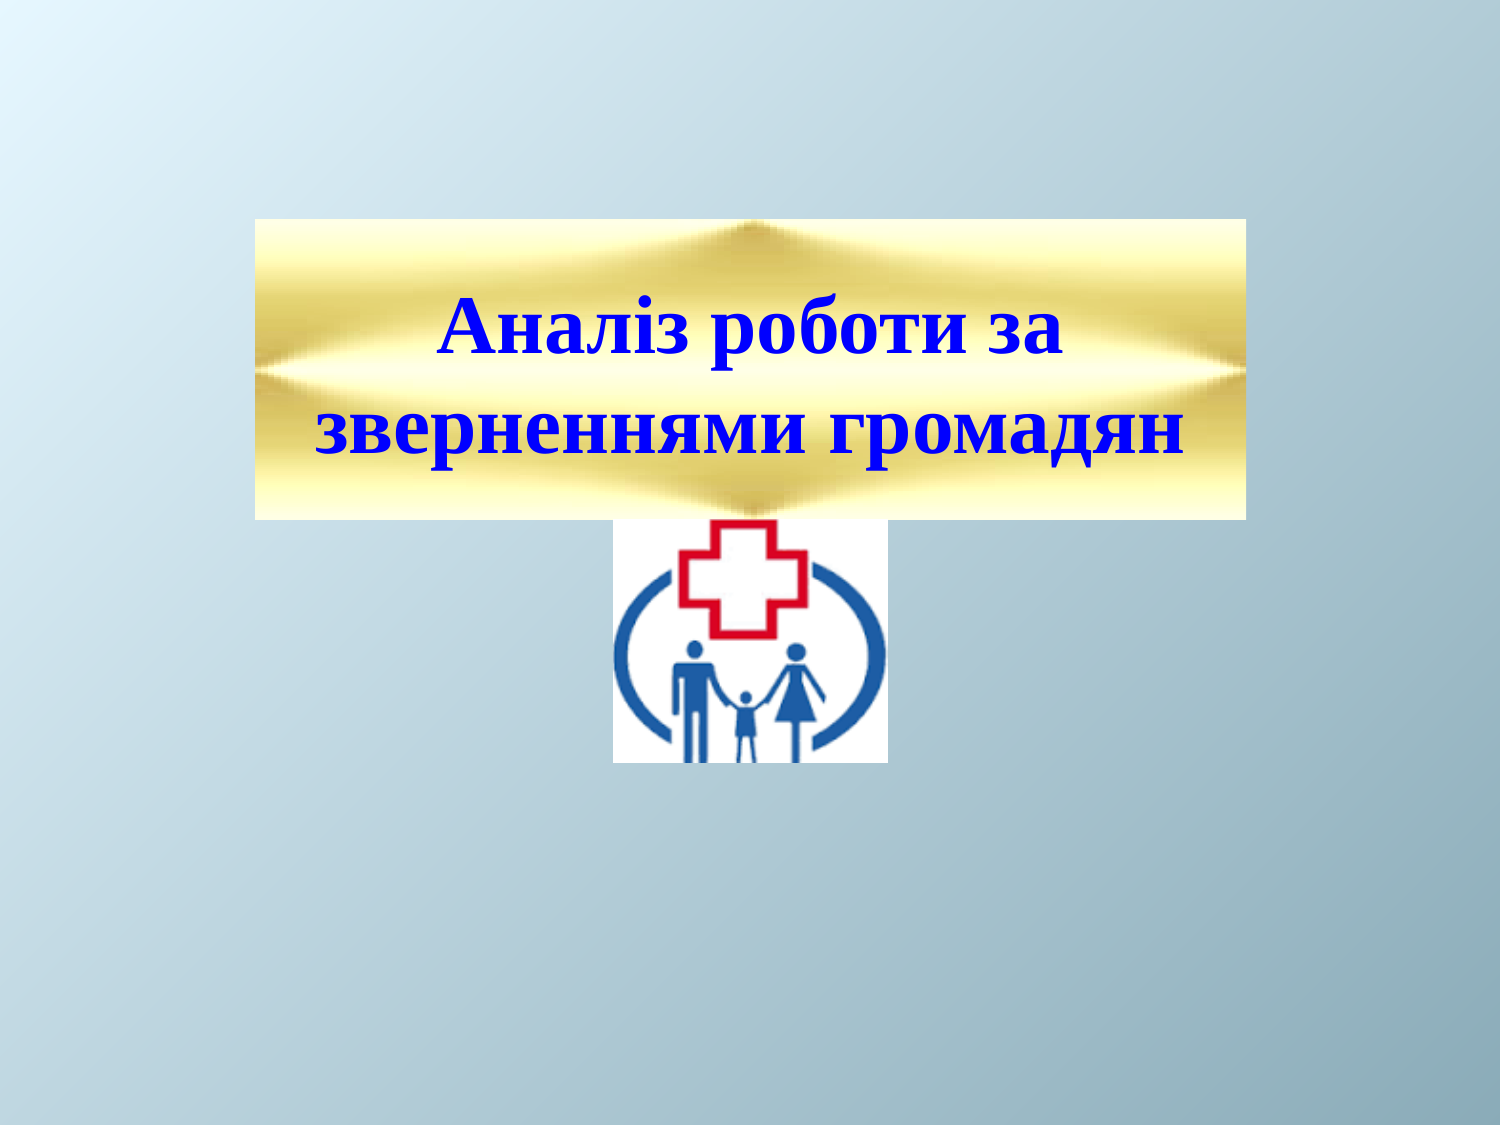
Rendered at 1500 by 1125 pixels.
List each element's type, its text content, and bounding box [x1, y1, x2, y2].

picture [613, 519, 888, 764]
text_box Аналіз роботи за зверненнями громадян [255, 219, 1247, 520]
